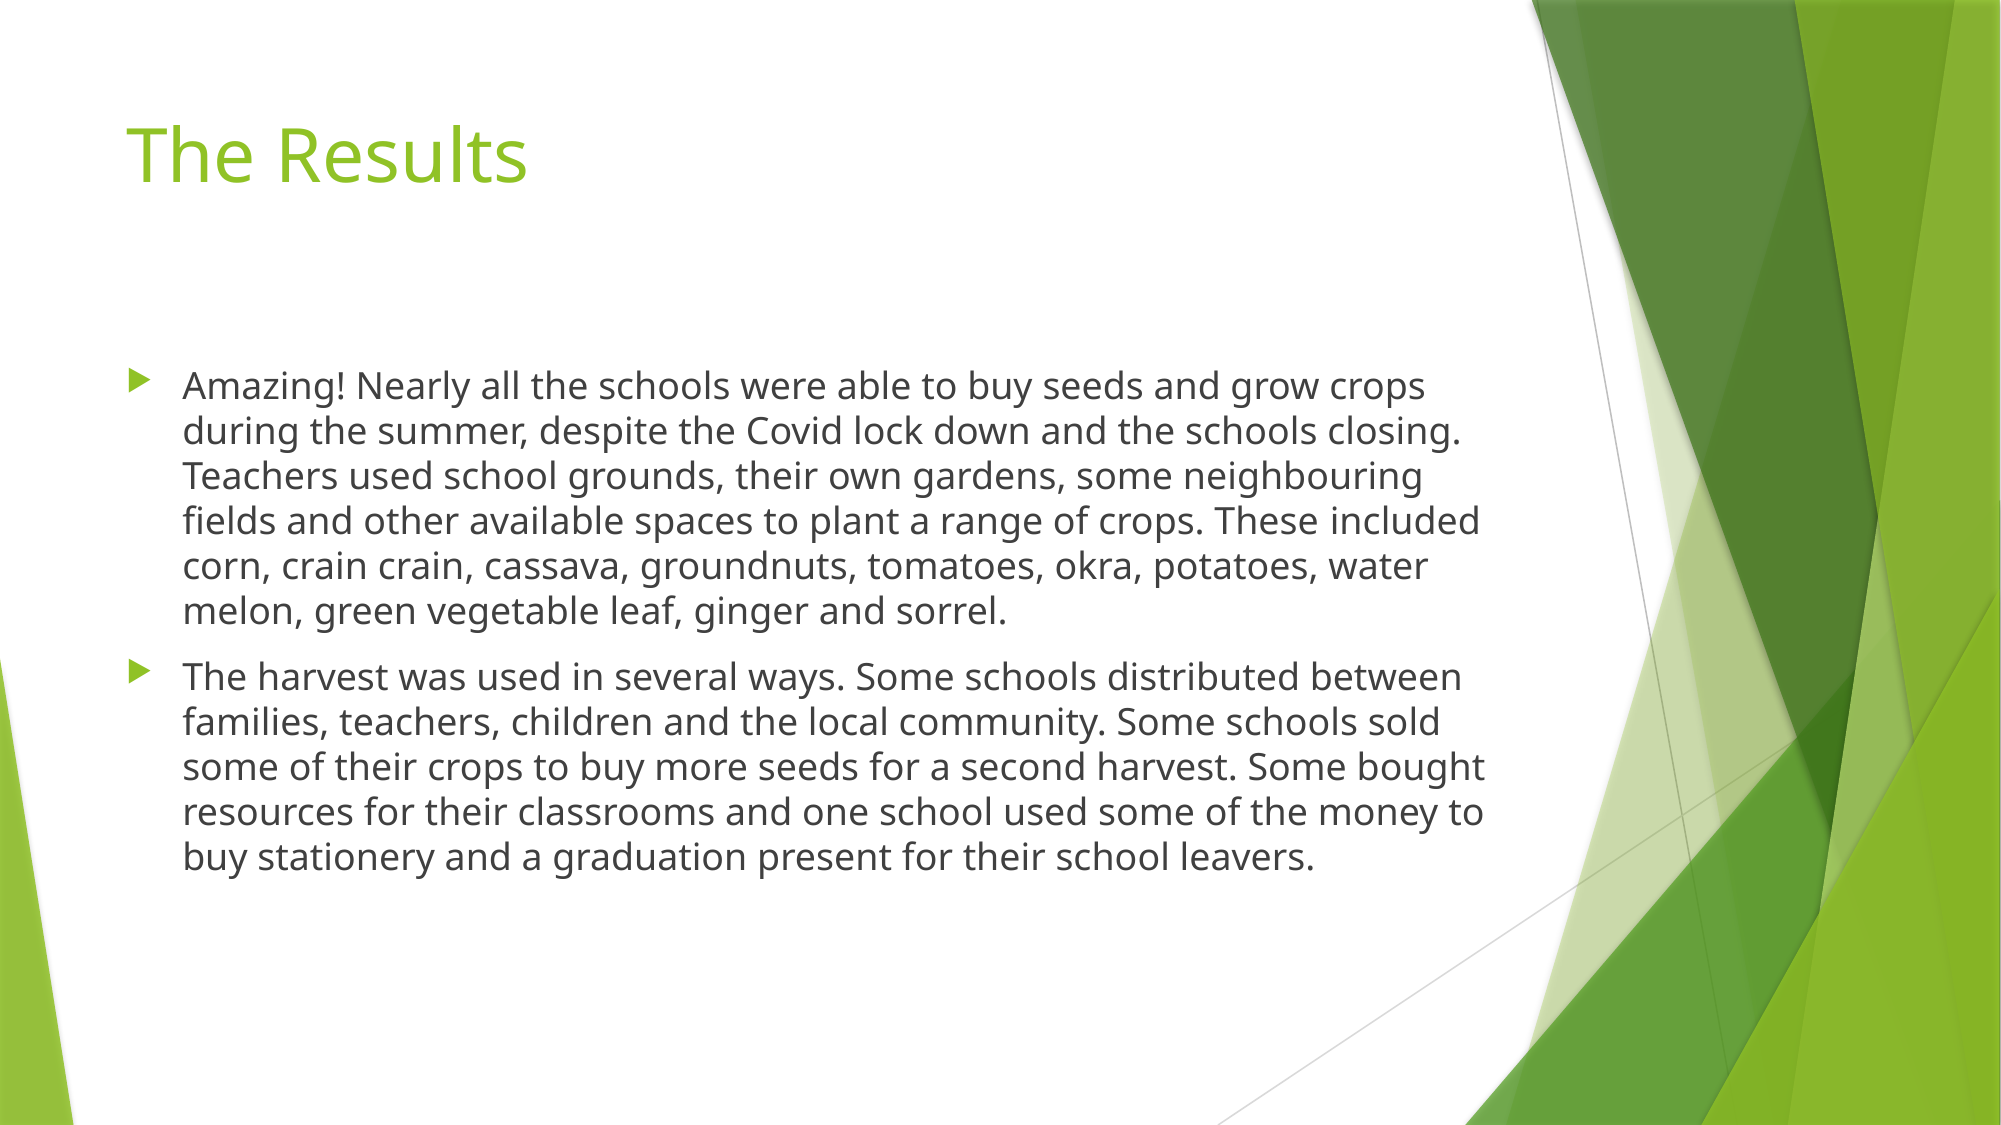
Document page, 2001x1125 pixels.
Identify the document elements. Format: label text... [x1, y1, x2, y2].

list Amazing! Nearly all the schools were able to buy seeds and grow crops during the summer, despite the Covid lock down and the schools closing. Teachers used school grounds, their own gardens, some neighbouring fields and other available spaces to plant a range of crops. These included corn, crain crain, cassava, groundnuts, tomatoes, okra, potatoes, water melon, green vegetable leaf, ginger and sorrel. The harvest was used in several ways. Some schools distributed between families, teachers, children and the local community. Some schools sold some of their crops to buy more seeds for a second harvest. Some bought resources for their classrooms and one school used some of the money to buy stationery and a graduation present for their school leavers. [111, 354, 1522, 992]
title The Results [111, 99, 1522, 317]
